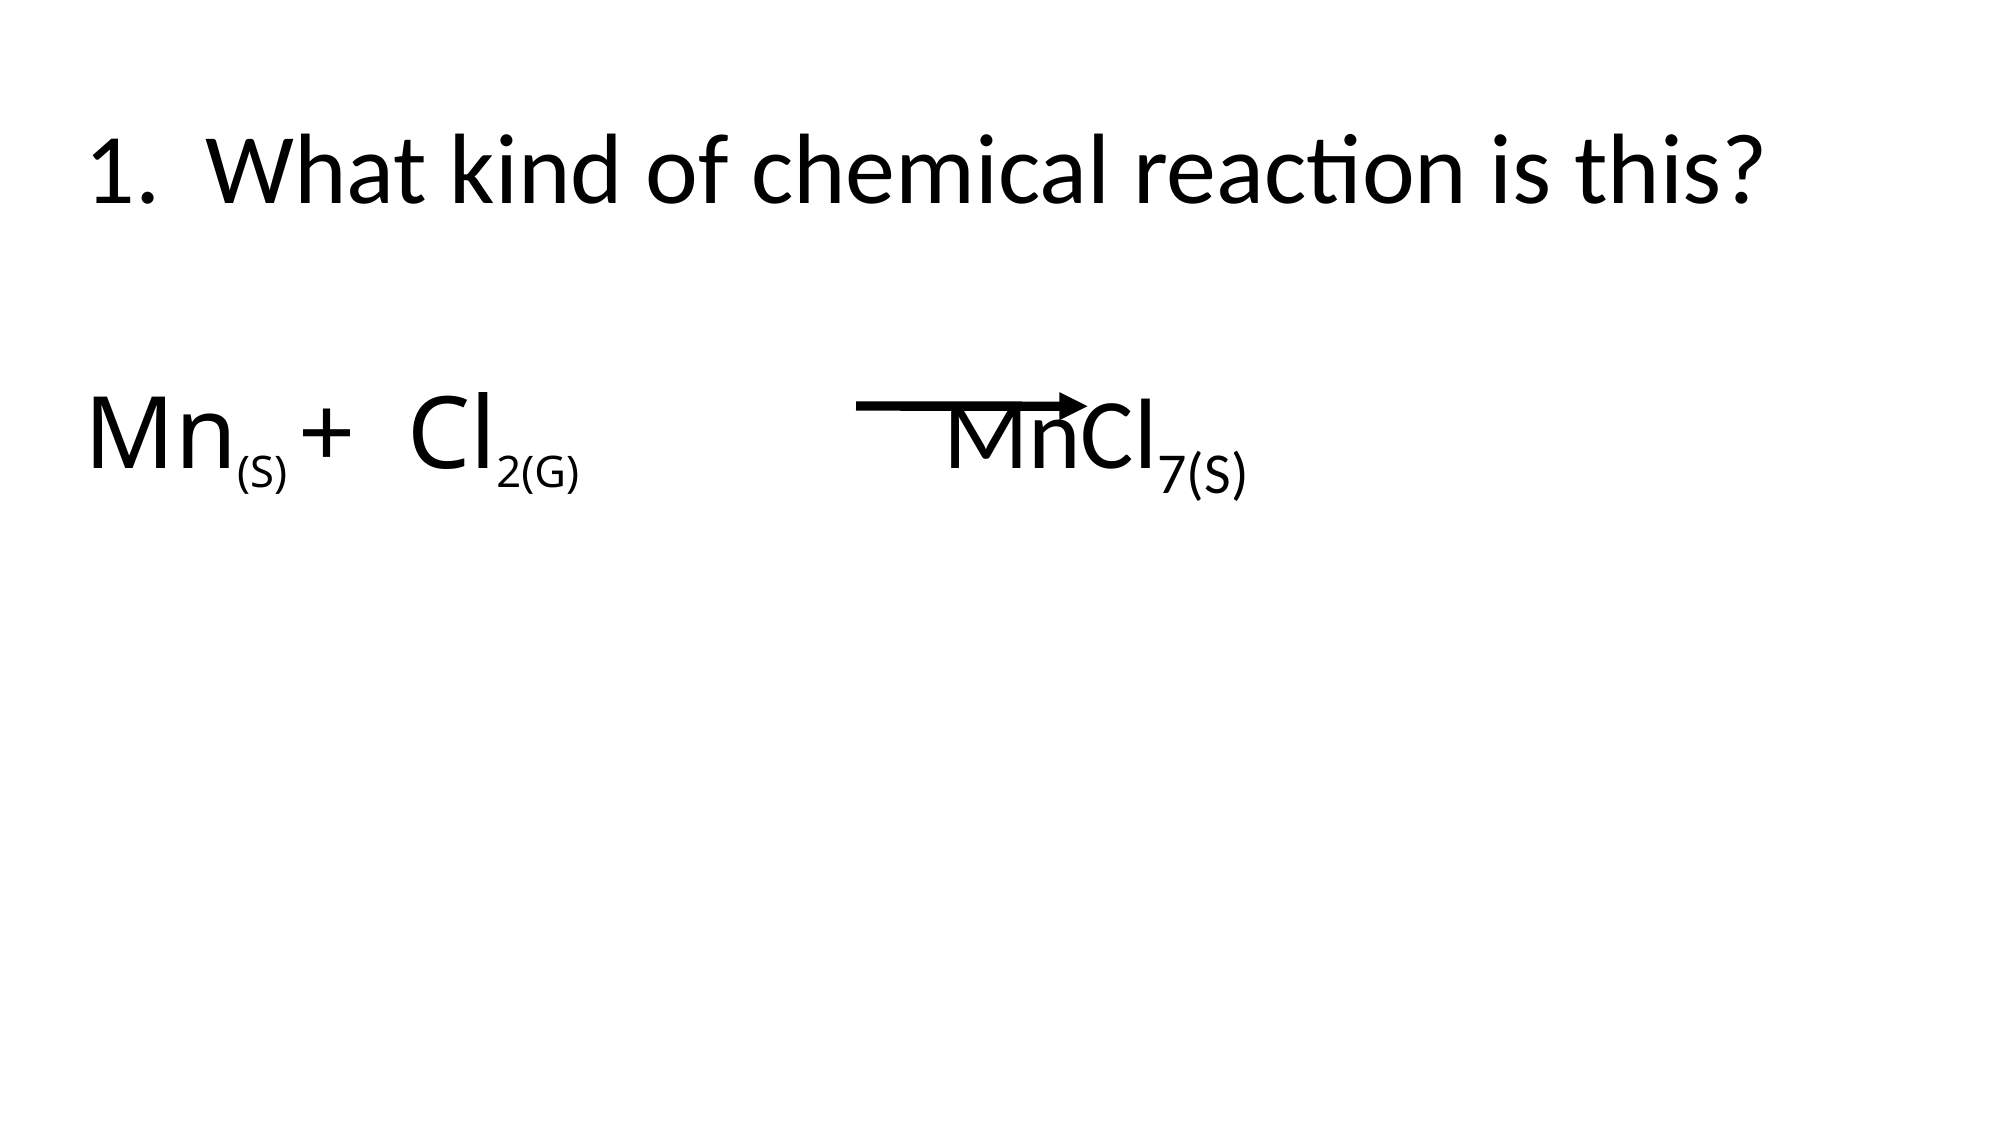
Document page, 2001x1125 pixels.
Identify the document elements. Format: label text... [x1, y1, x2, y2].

text_box 1. What kind of chemical reaction is this? Mn(S) + Cl2(G) MnCl7(S) [69, 95, 1919, 667]
